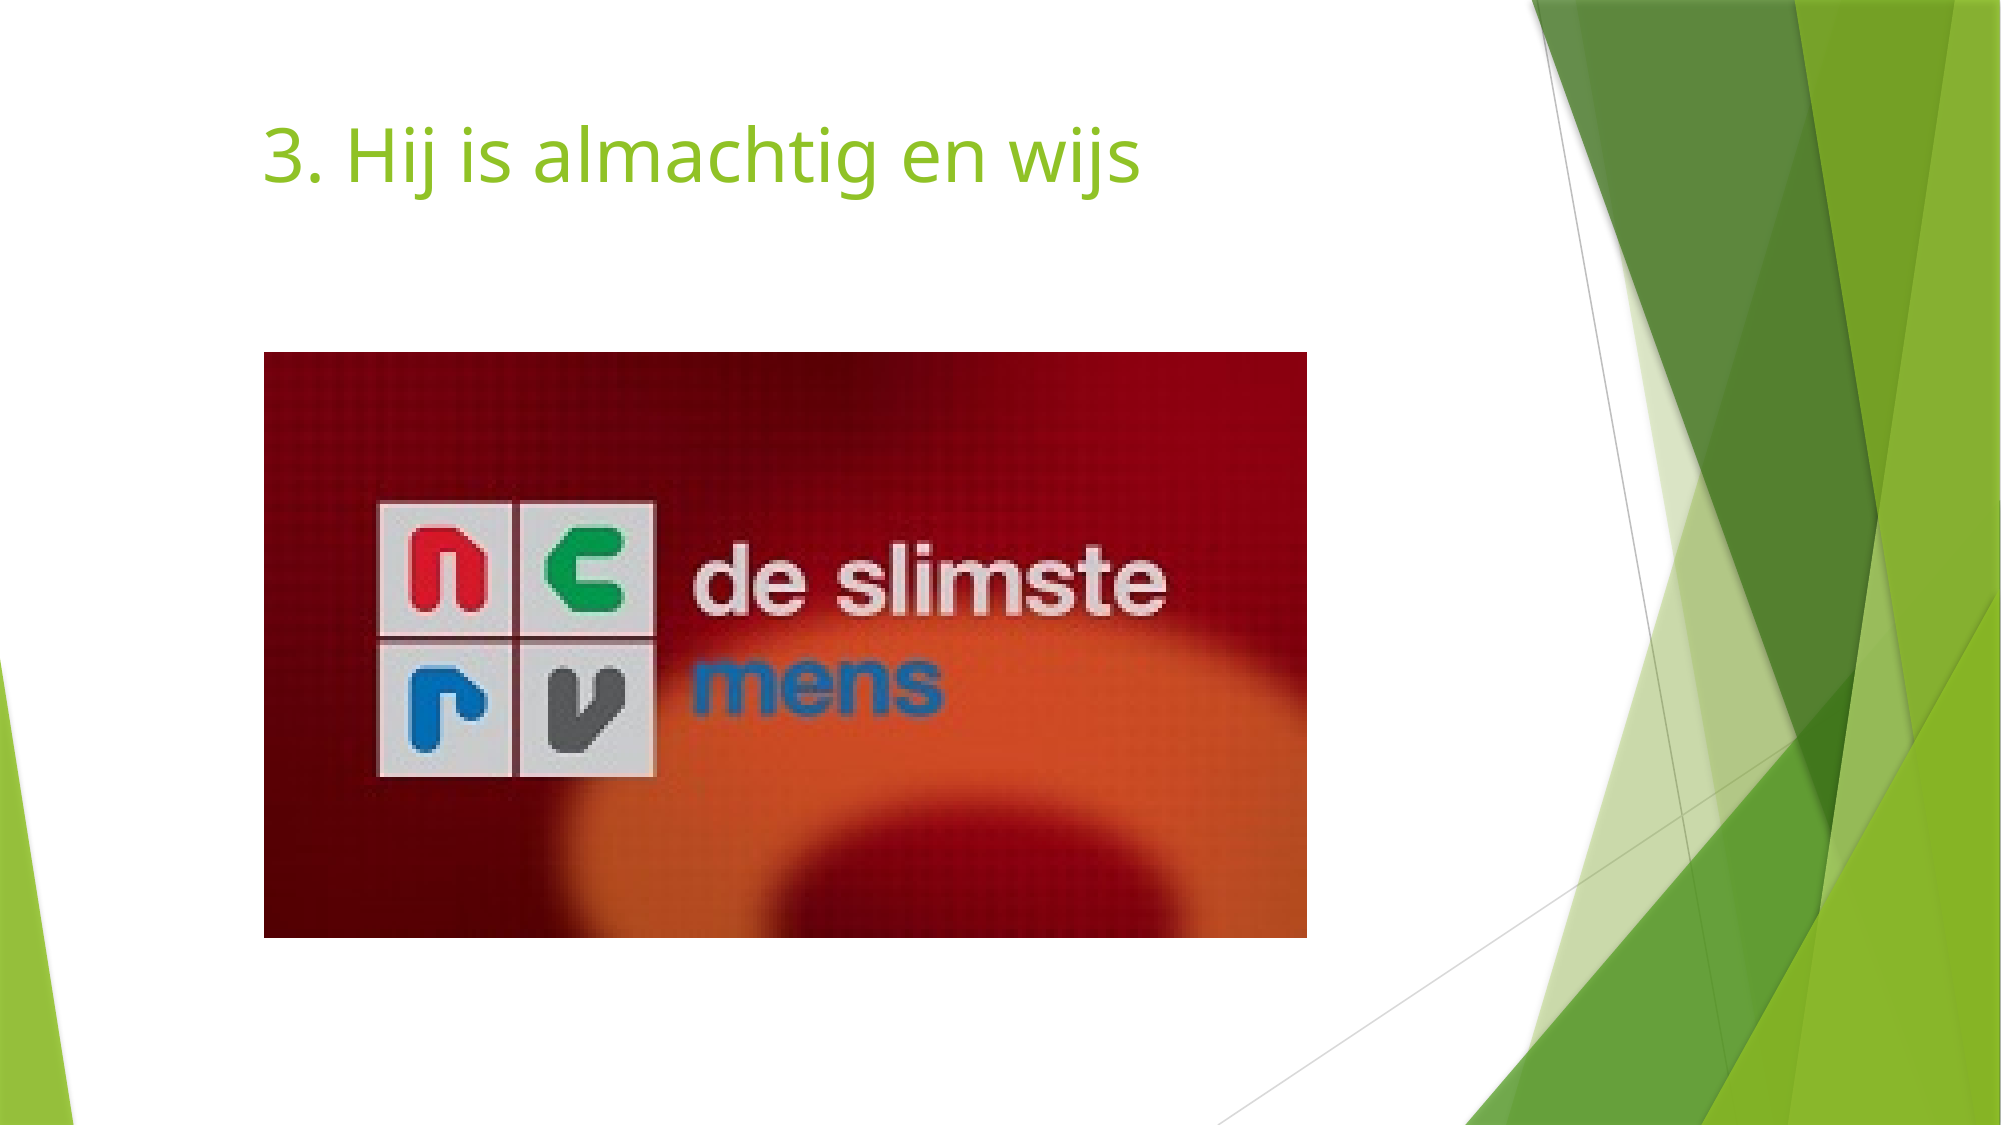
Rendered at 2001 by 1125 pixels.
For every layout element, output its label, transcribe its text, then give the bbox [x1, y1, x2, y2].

title 3. Hij is almachtig en wijs [111, 99, 1522, 317]
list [263, 351, 1307, 938]
